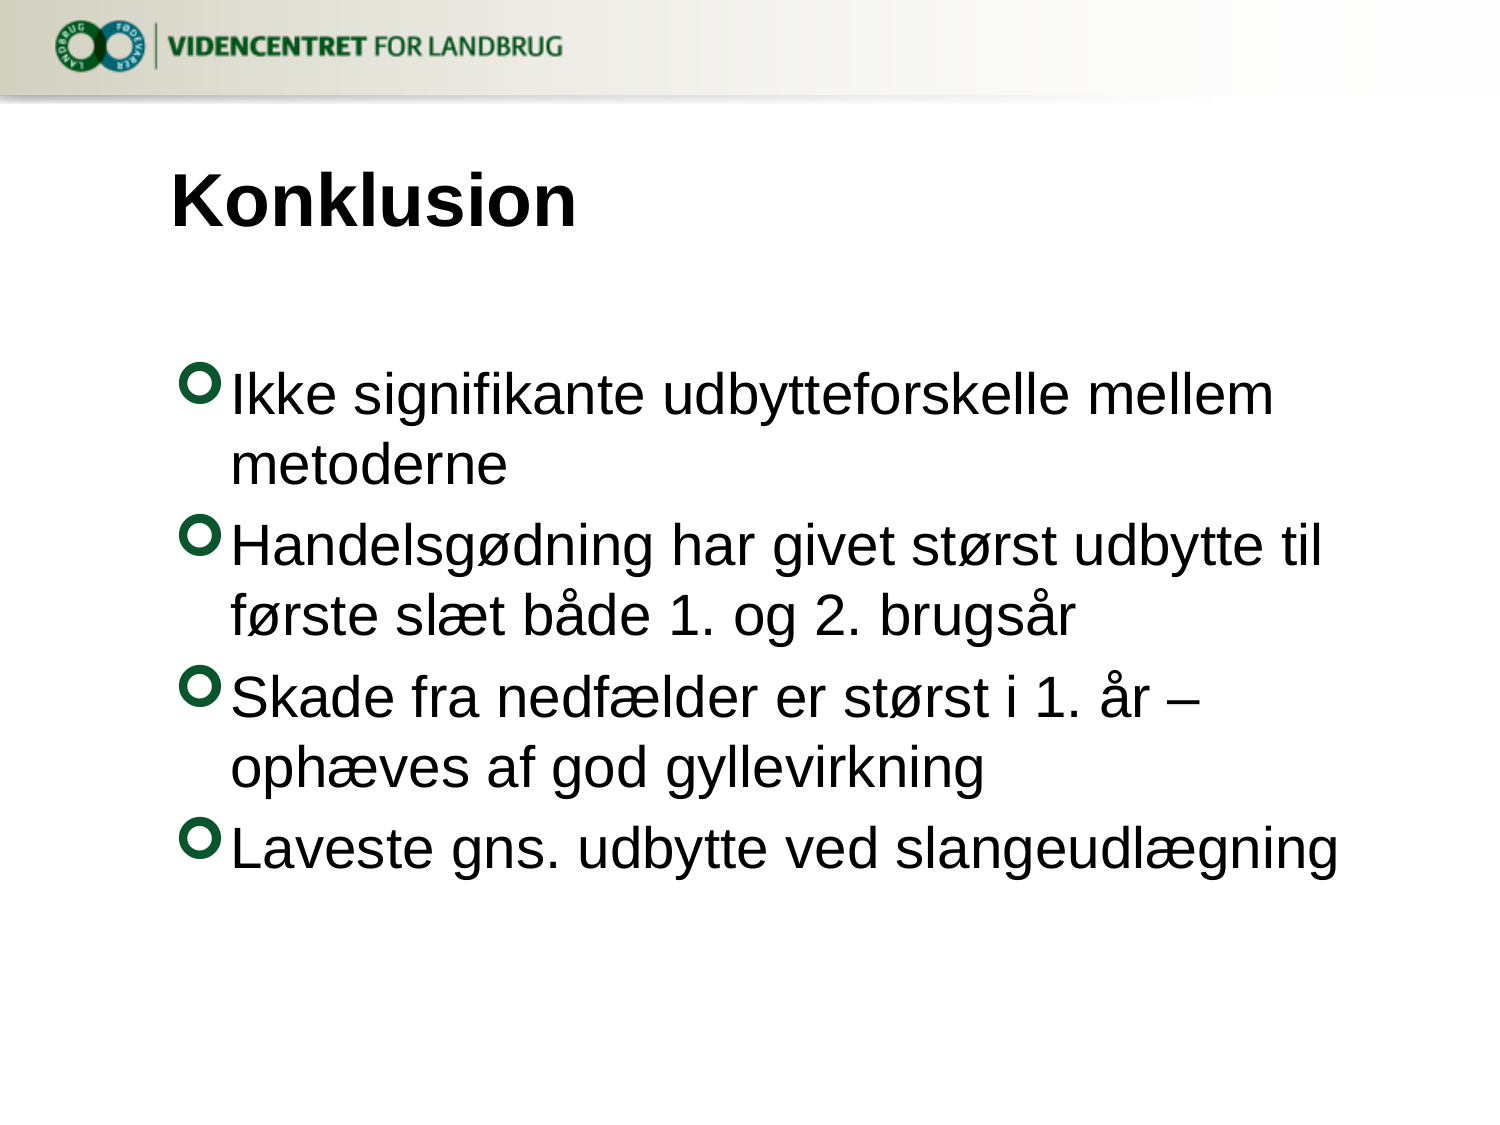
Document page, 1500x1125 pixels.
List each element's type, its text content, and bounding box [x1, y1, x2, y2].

text_box Konklusion [156, 102, 1422, 291]
text_box Ikke signifikante udbytteforskelle mellem metoderne Handelsgødning har givet størst udbytte til første slæt både 1. og 2. brugsår Skade fra nedfælder er størst i 1. år – ophæves af god gyllevirkning Laveste gns. udbytte ved slangeudlægning [159, 348, 1425, 1035]
picture [0, 0, 1500, 104]
